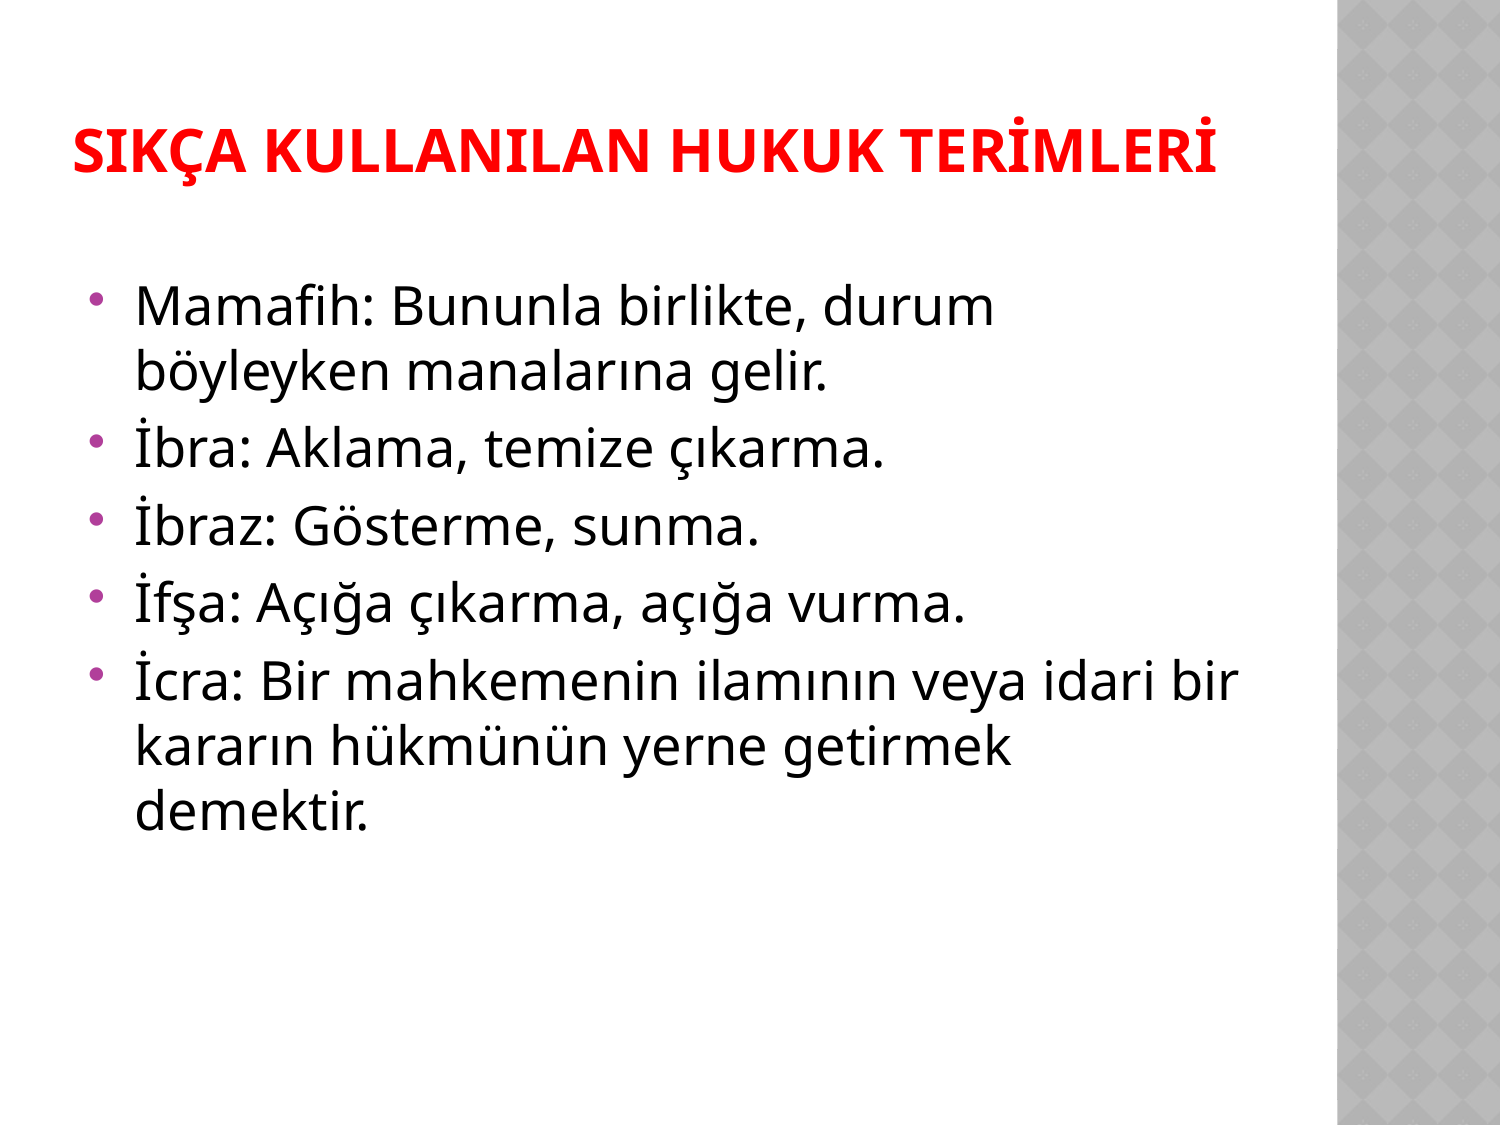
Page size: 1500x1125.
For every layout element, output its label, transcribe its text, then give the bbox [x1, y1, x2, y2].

title SIKÇA KULLANILAN HUKUK TERİMLERİ [64, 52, 1263, 185]
list Mamafih: Bununla birlikte, durum böyleyken manalarına gelir. İbra: Aklama, temize çıkarma. İbraz: Gösterme, sunma. İfşa: Açığa çıkarma, açığa vurma. İcra: Bir mahkemenin ilamının veya idari bir kararın hükmünün yerne getirmek demektir. [75, 264, 1263, 1059]
